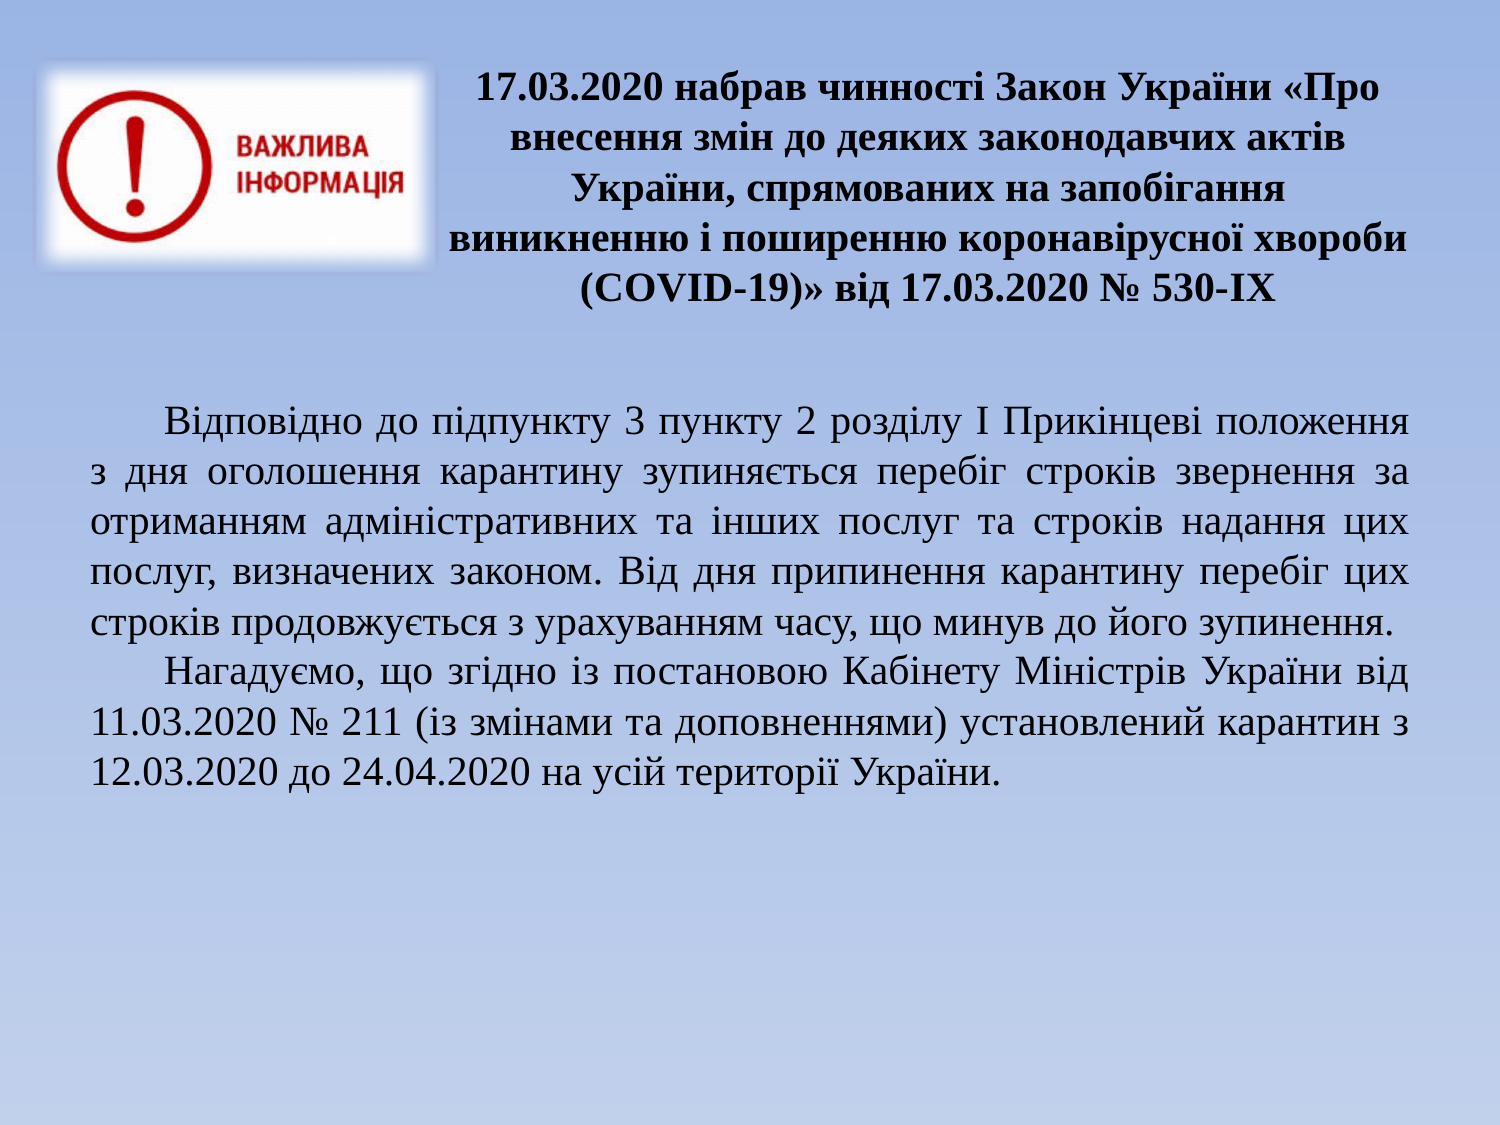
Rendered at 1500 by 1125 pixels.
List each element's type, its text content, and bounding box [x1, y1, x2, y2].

title 17.03.2020 набрав чинності Закон України «Про внесення змін до деяких законодавчих актів України, спрямованих на запобігання виникненню і поширенню коронавірусної хвороби (COVID-19)» від 17.03.2020 № 530-IX [431, 45, 1425, 374]
list Відповідно до підпункту 3 пункту 2 розділу І Прикінцеві положення з дня оголошення карантину зупиняється перебіг строків звернення за отриманням адміністративних та інших послуг та строків надання цих послуг, визначених законом. Від дня припинення карантину перебіг цих строків продовжується з урахуванням часу, що минув до його зупинення. Нагадуємо, що згідно із постановою Кабінету Міністрів України від 11.03.2020 № 211 (із змінами та доповненнями) установлений карантин з 12.03.2020 до 24.04.2020 на усій території України. [75, 385, 1425, 1005]
picture [29, 54, 444, 280]
